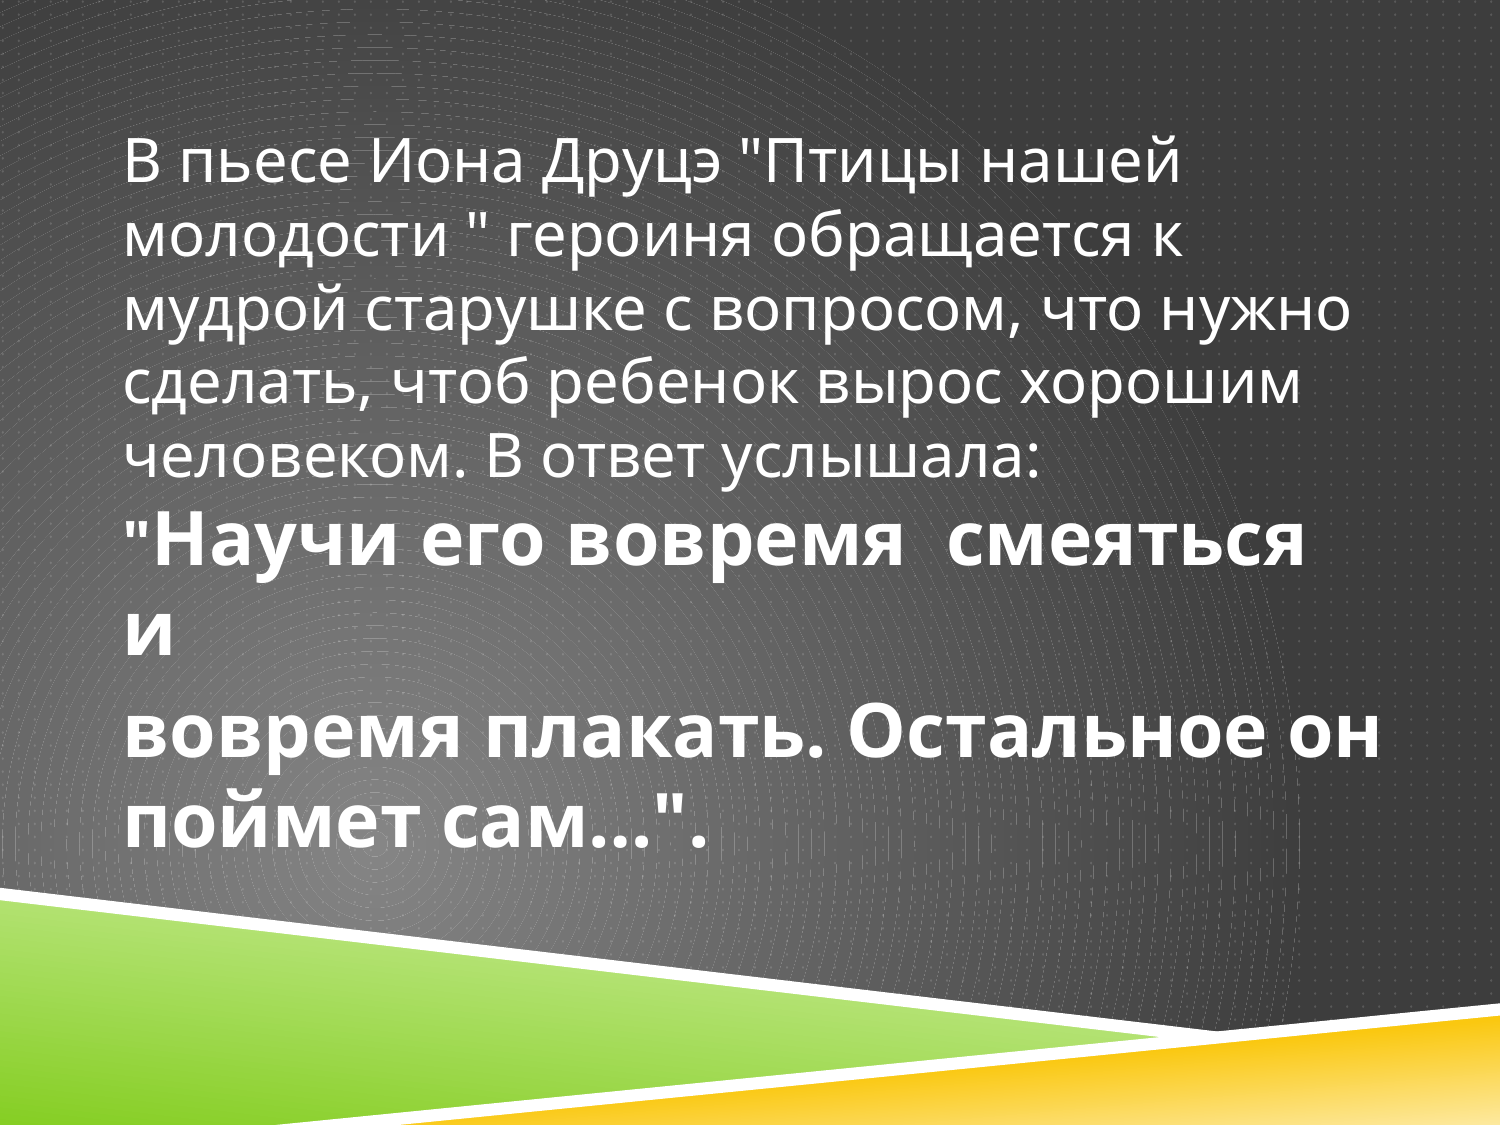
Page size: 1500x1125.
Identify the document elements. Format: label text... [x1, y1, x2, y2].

list В пьесе Иона Друцэ "Птицы нашей молодости " героиня обращается к мудрой старушке с вопросом, что нужно сделать, чтоб ребенок вырос хорошим человеком. В ответ услышала: "Научи его вовремя смеяться и вовремя плакать. Остальное он поймет сам…". [112, 113, 1388, 875]
